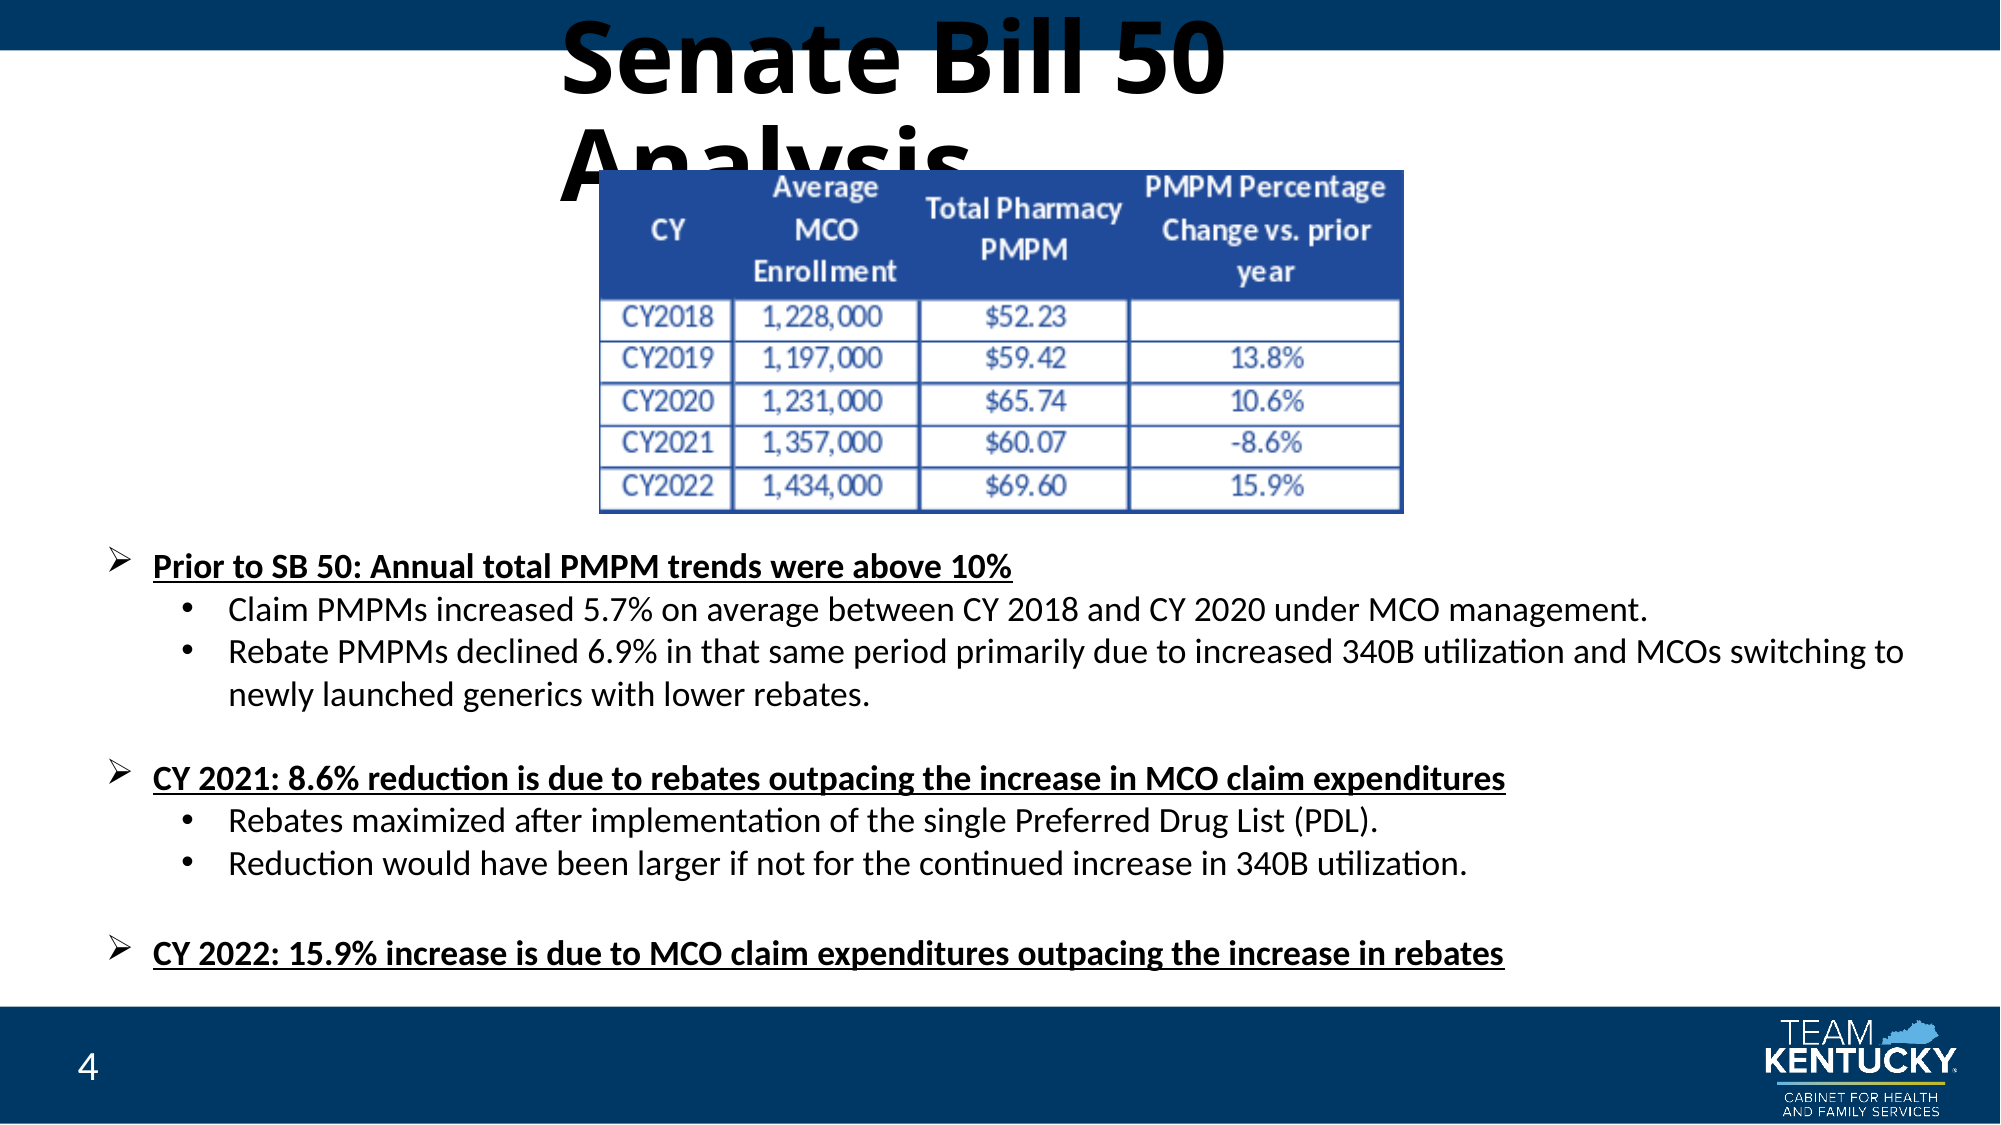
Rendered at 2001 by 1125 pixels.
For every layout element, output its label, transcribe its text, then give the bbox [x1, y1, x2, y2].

picture [1763, 1018, 1959, 1121]
text_box Prior to SB 50: Annual total PMPM trends were above 10% Claim PMPMs increased 5.7% on average between CY 2018 and CY 2020 under MCO management. Rebate PMPMs declined 6.9% in that same period primarily due to increased 340B utilization and MCOs switching to newly launched generics with lower rebates. [91, 535, 2000, 721]
picture [599, 170, 1404, 514]
title Senate Bill 50 Analysis [545, 69, 1455, 161]
text_box CY 2021: 8.6% reduction is due to rebates outpacing the increase in MCO claim expenditures Rebates maximized after implementation of the single Preferred Drug List (PDL). Reduction would have been larger if not for the continued increase in 340B utilization. [91, 747, 1869, 890]
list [998, 646, 1002, 666]
text_box CY 2022: 15.9% increase is due to MCO claim expenditures outpacing the increase in rebates [91, 922, 1628, 981]
slide_number 4 [33, 1037, 114, 1091]
